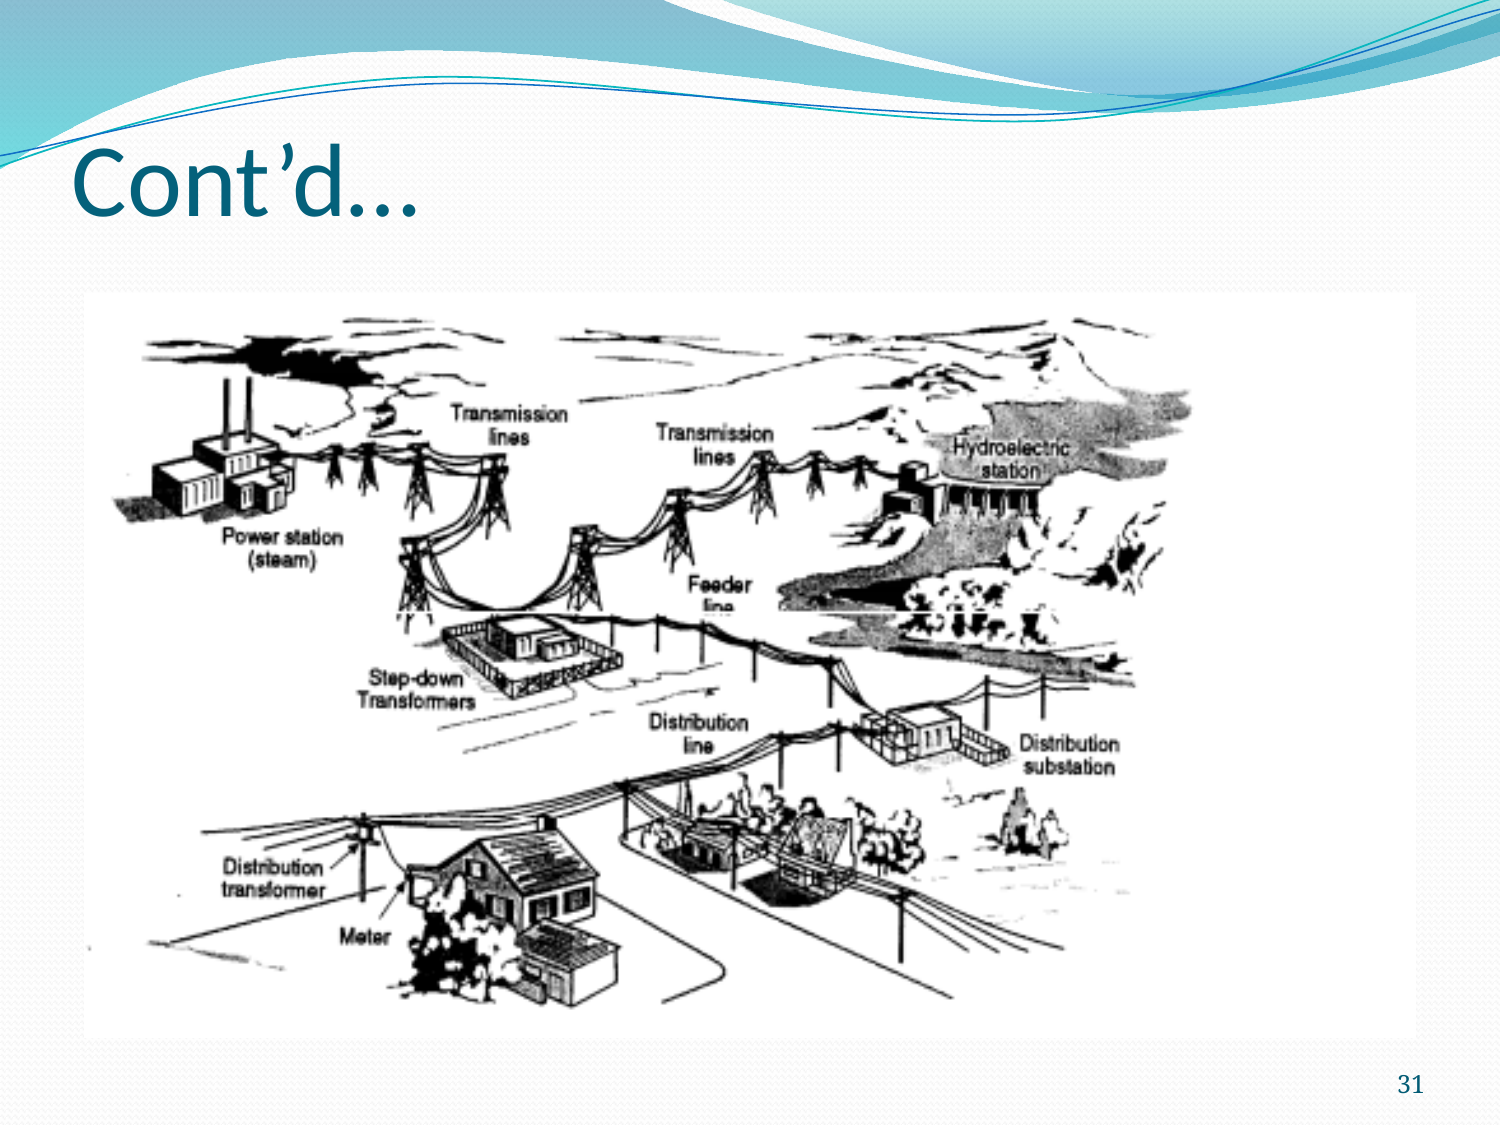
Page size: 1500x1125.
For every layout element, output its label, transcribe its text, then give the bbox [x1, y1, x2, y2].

slide_number 31 [1299, 1042, 1425, 1103]
title Cont’d… [71, 50, 1422, 238]
picture [83, 293, 1417, 1038]
